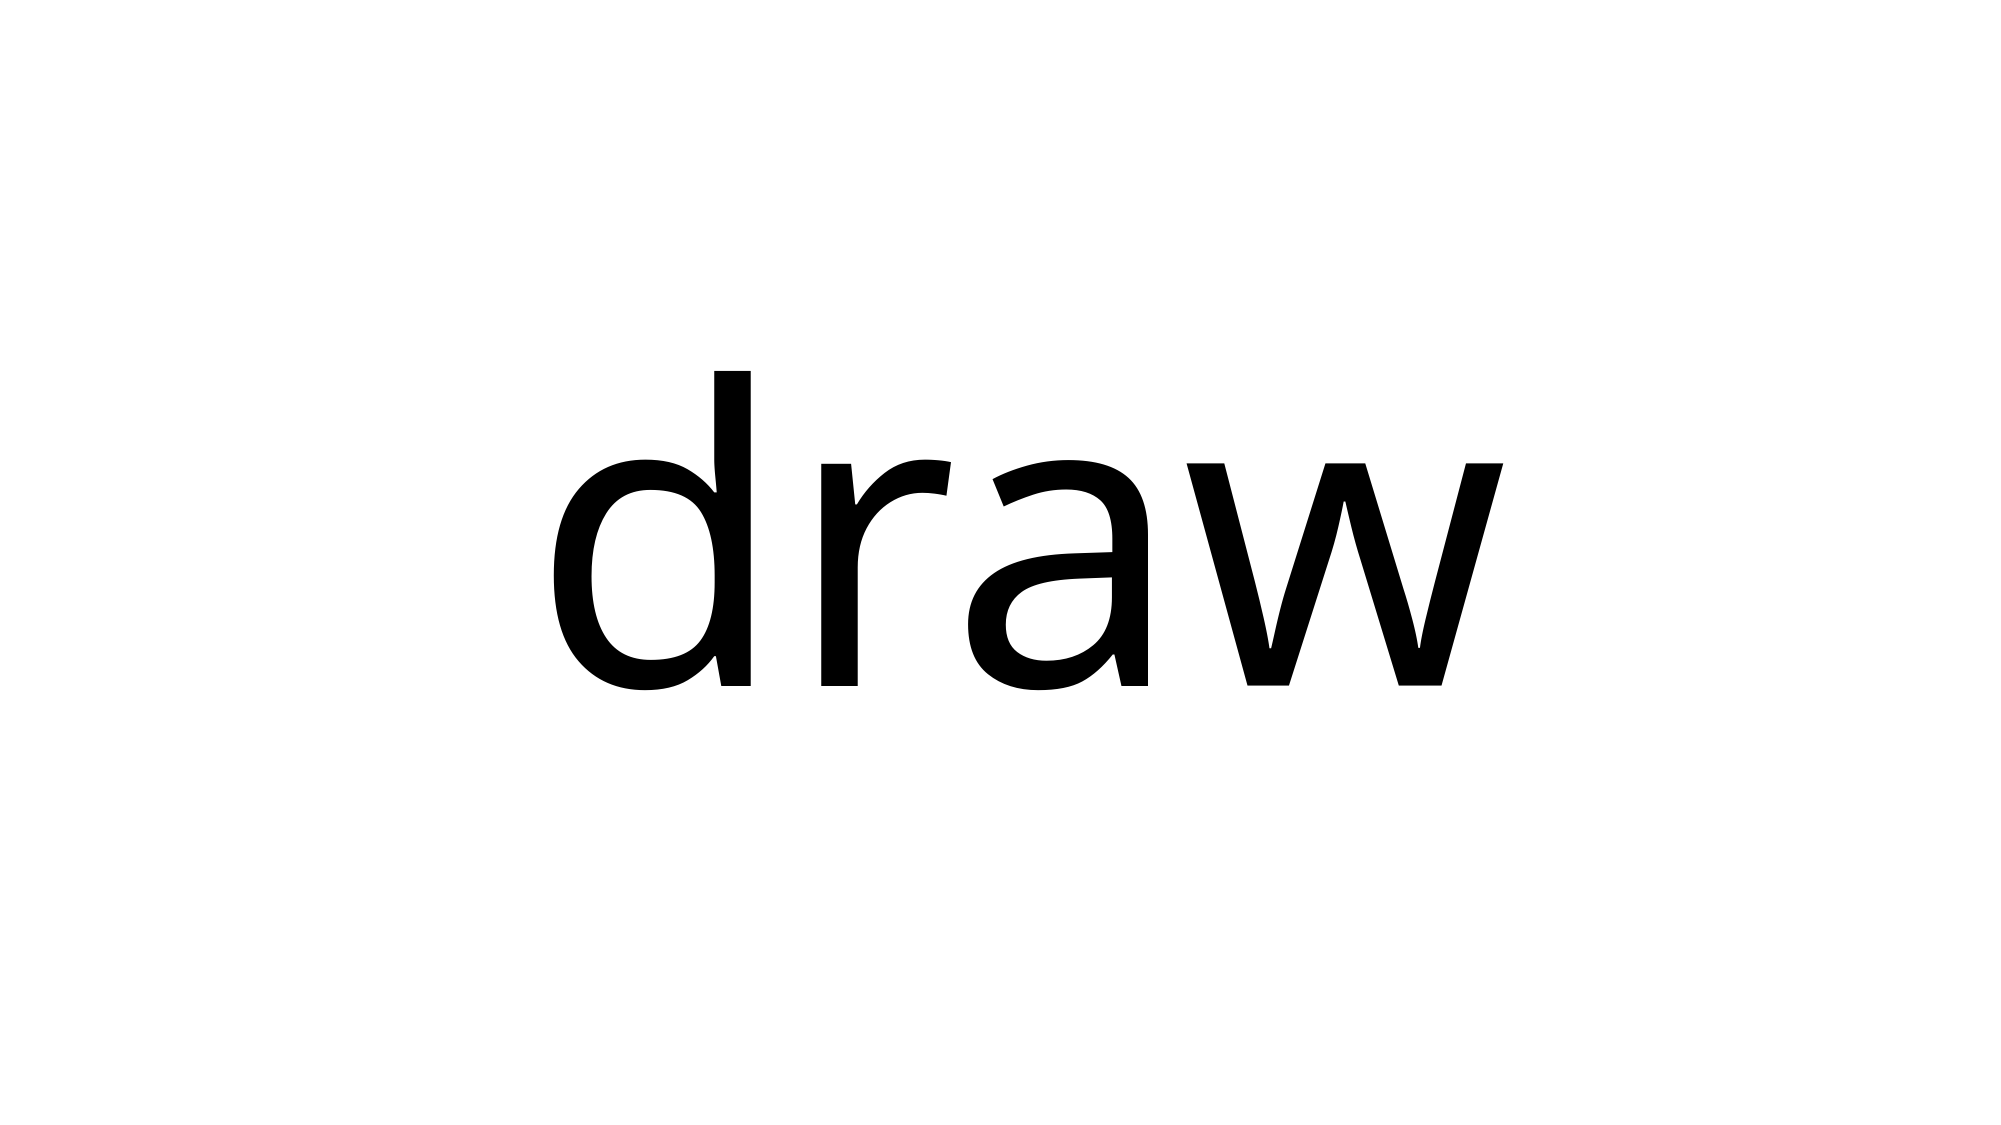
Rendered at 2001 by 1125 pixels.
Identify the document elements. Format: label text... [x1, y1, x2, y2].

text_box draw [157, 443, 1883, 662]
